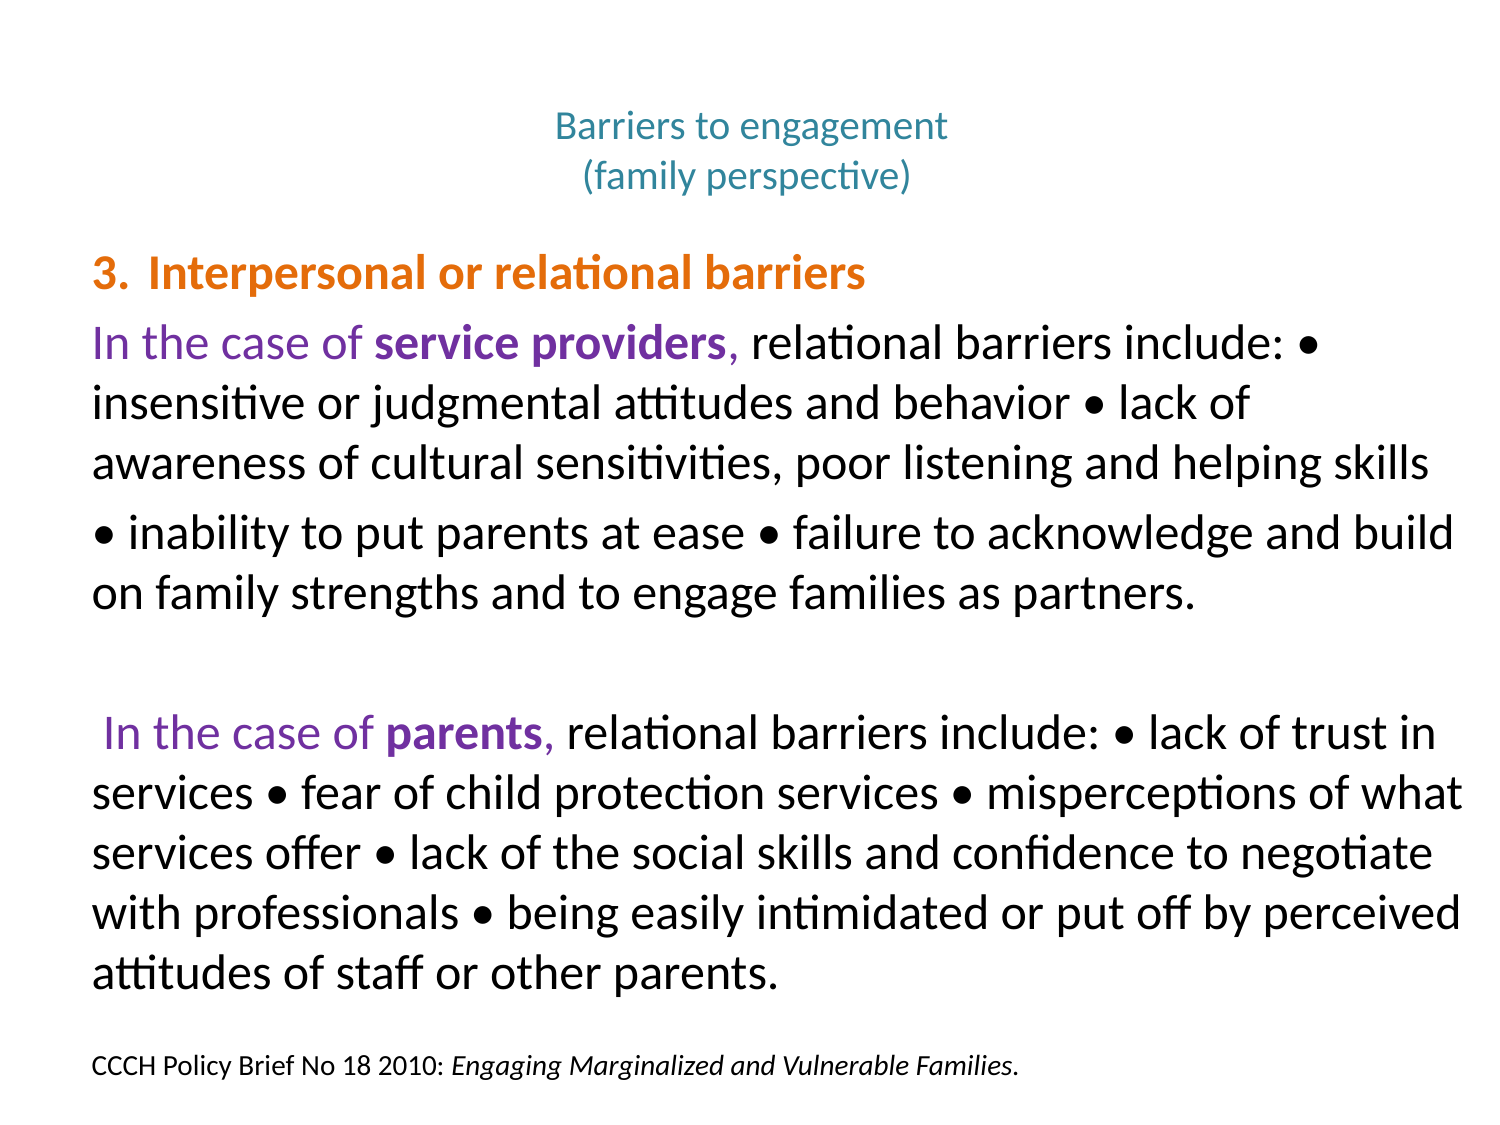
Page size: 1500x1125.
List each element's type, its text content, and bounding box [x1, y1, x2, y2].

title Barriers to engagement (family perspective) [76, 90, 1427, 231]
list Interpersonal or relational barriers In the case of service providers, relational barriers include: • insensitive or judgmental attitudes and behavior • lack of awareness of cultural sensitivities, poor listening and helping skills • inability to put parents at ease • failure to acknowledge and build on family strengths and to engage families as partners. In the case of parents, relational barriers include: • lack of trust in services • fear of child protection services • misperceptions of what services offer • lack of the social skills and confidence to negotiate with professionals • being easily intimidated or put off by perceived attitudes of staff or other parents. CCCH Policy Brief No 18 2010: Engaging Marginalized and Vulnerable Families. [76, 231, 1483, 1125]
